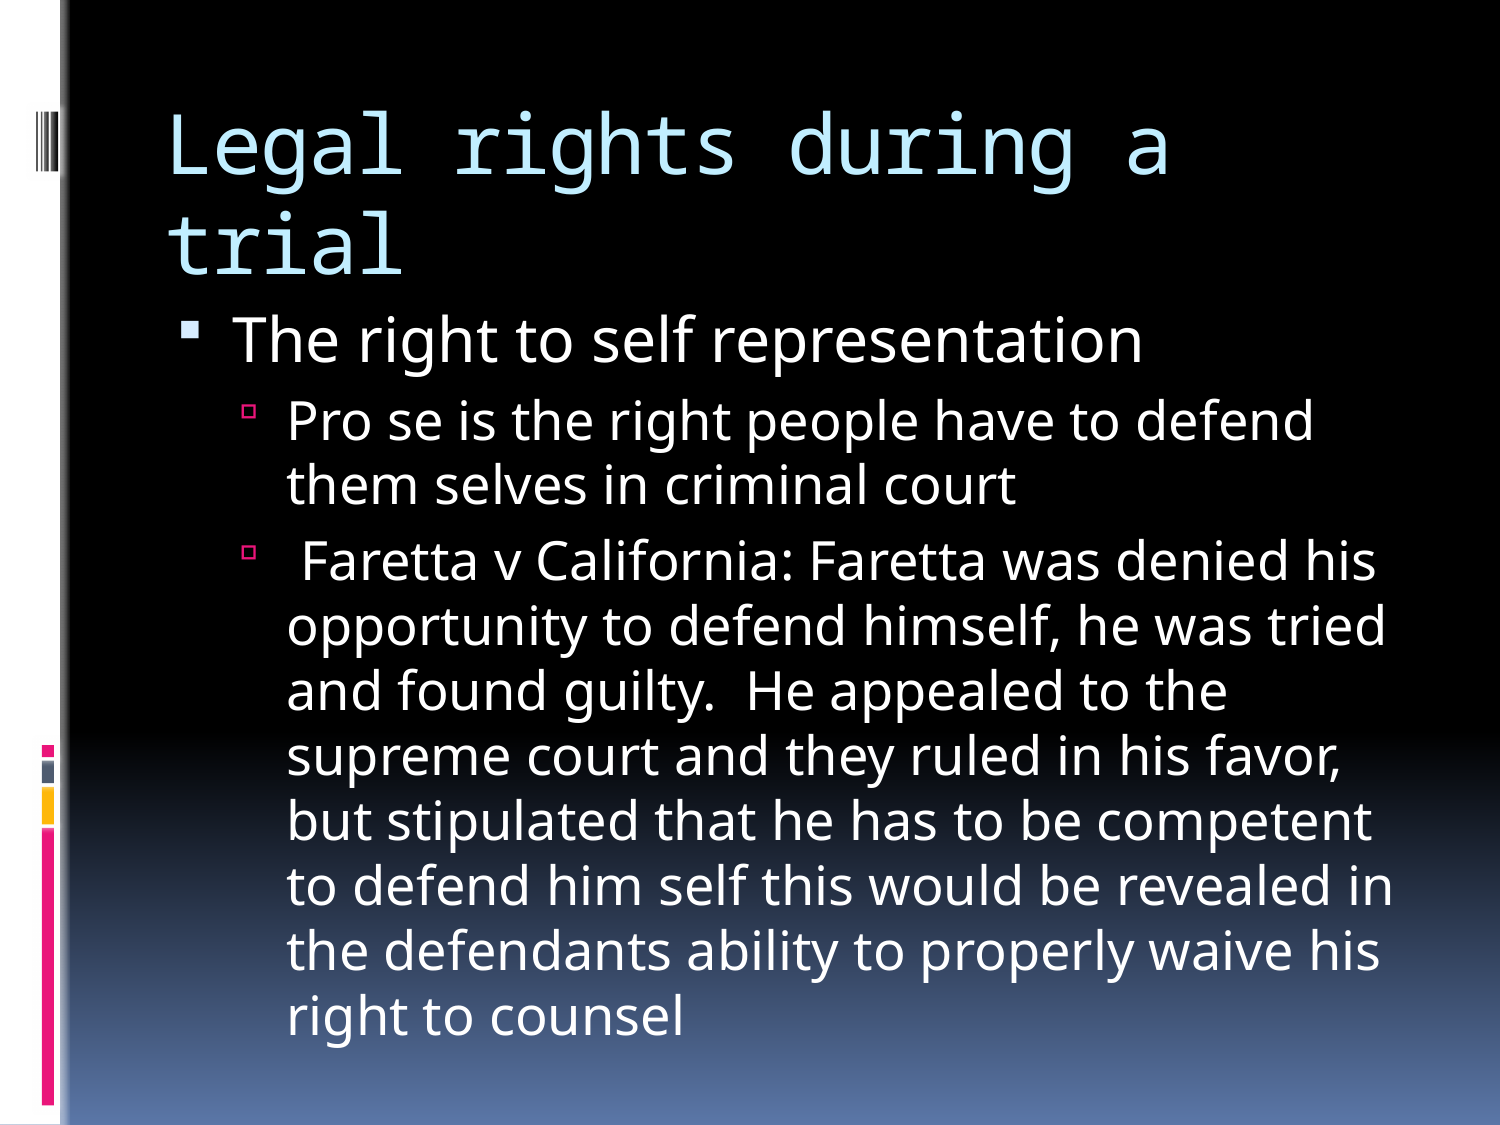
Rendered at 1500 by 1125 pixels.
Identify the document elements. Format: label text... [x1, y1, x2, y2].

list The right to self representation Pro se is the right people have to defend them selves in criminal court Faretta v California: Faretta was denied his opportunity to defend himself, he was tried and found guilty. He appealed to the supreme court and they ruled in his favor, but stipulated that he has to be competent to defend him self this would be revealed in the defendants ability to properly waive his right to counsel [149, 292, 1426, 1043]
title Legal rights during a trial [150, 84, 1425, 235]
